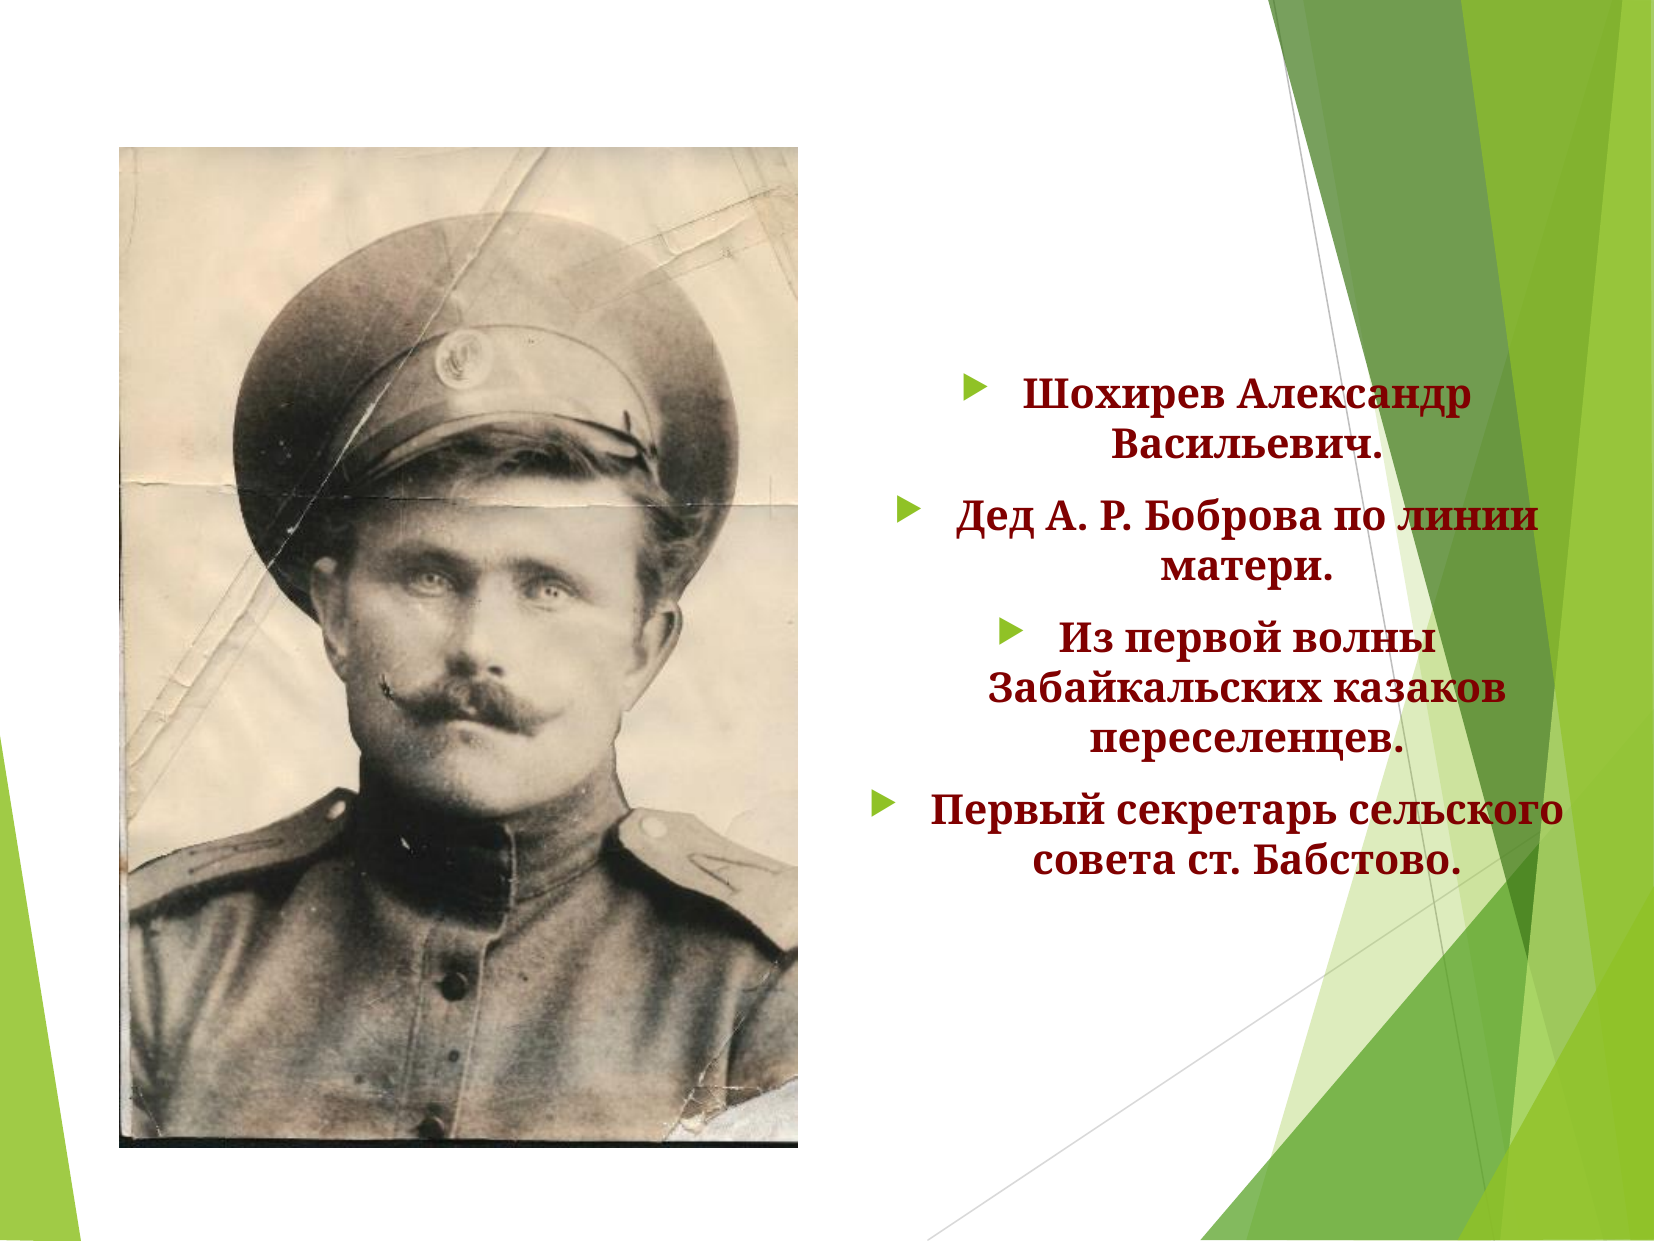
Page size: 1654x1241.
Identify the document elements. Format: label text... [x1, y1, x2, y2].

subtitle Шохирев Александр Васильевич. Дед А. Р. Боброва по линии матери. Из первой волны Забайкальских казаков переселенцев. Первый секретарь сельского совета ст. Бабстово. [844, 20, 1589, 1229]
picture [119, 147, 798, 1148]
